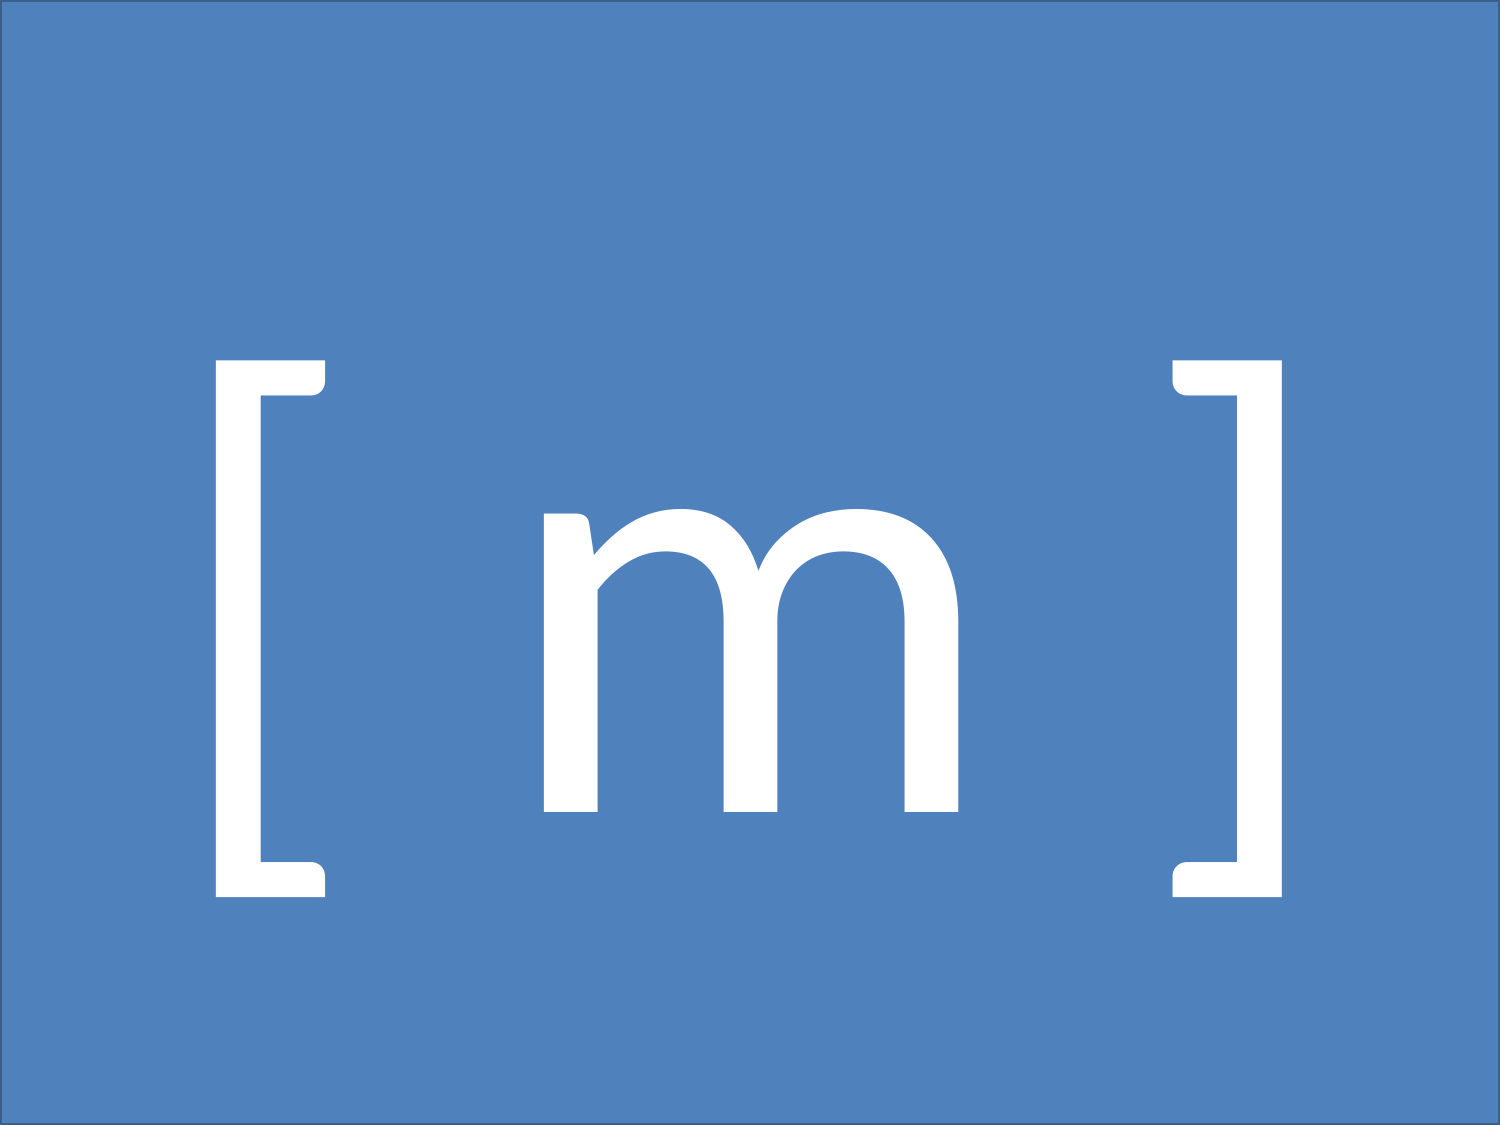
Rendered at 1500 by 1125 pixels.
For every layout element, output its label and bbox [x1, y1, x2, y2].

text_box [0, 0, 1500, 1125]
